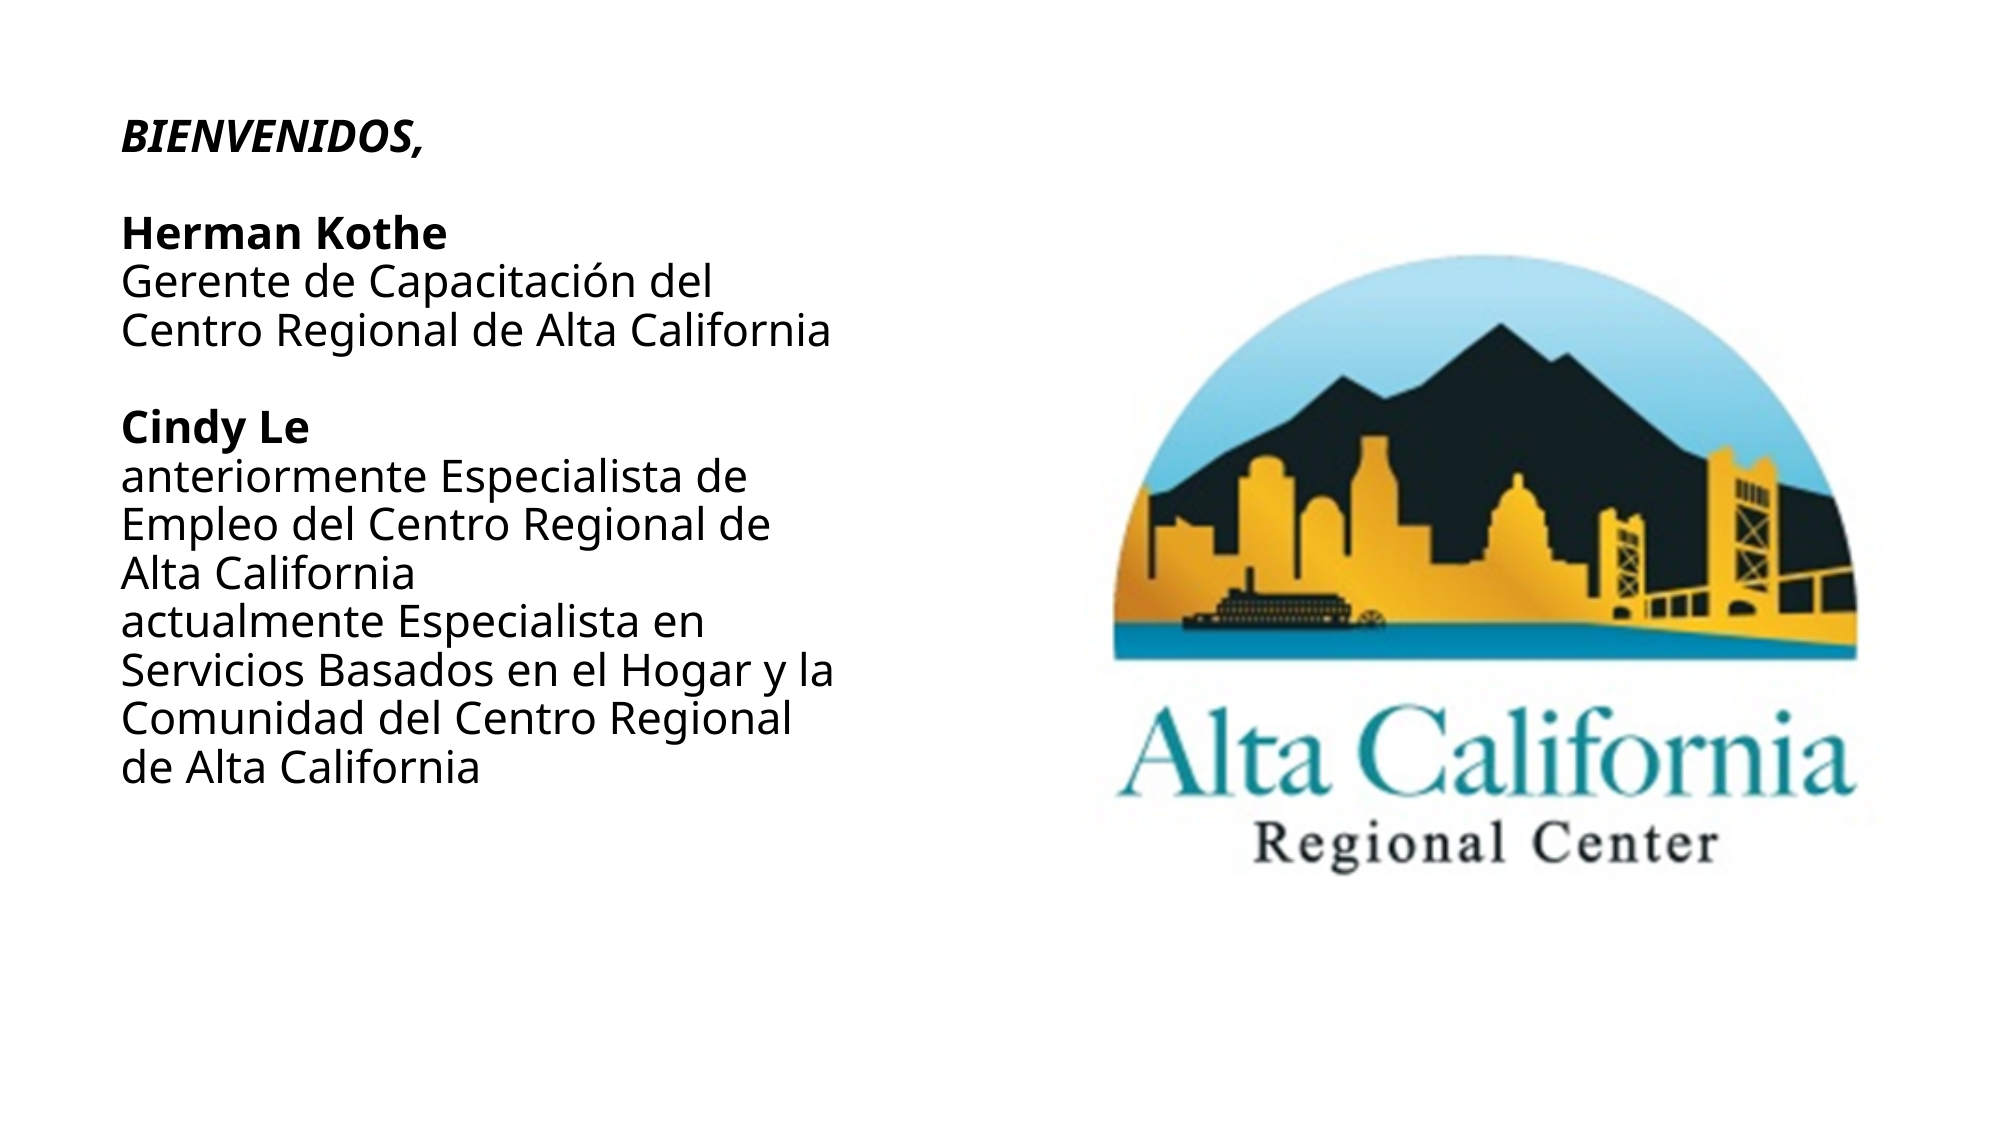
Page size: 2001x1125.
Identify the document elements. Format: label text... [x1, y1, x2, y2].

picture [1083, 227, 1895, 897]
title BIENVENIDOS, Herman Kothe Gerente de Capacitación del Centro Regional de Alta California Cindy Le anteriormente Especialista de Empleo del Centro Regional de Alta California actualmente Especialista en Servicios Basados en el Hogar y la Comunidad del Centro Regional de Alta California [105, 105, 864, 855]
